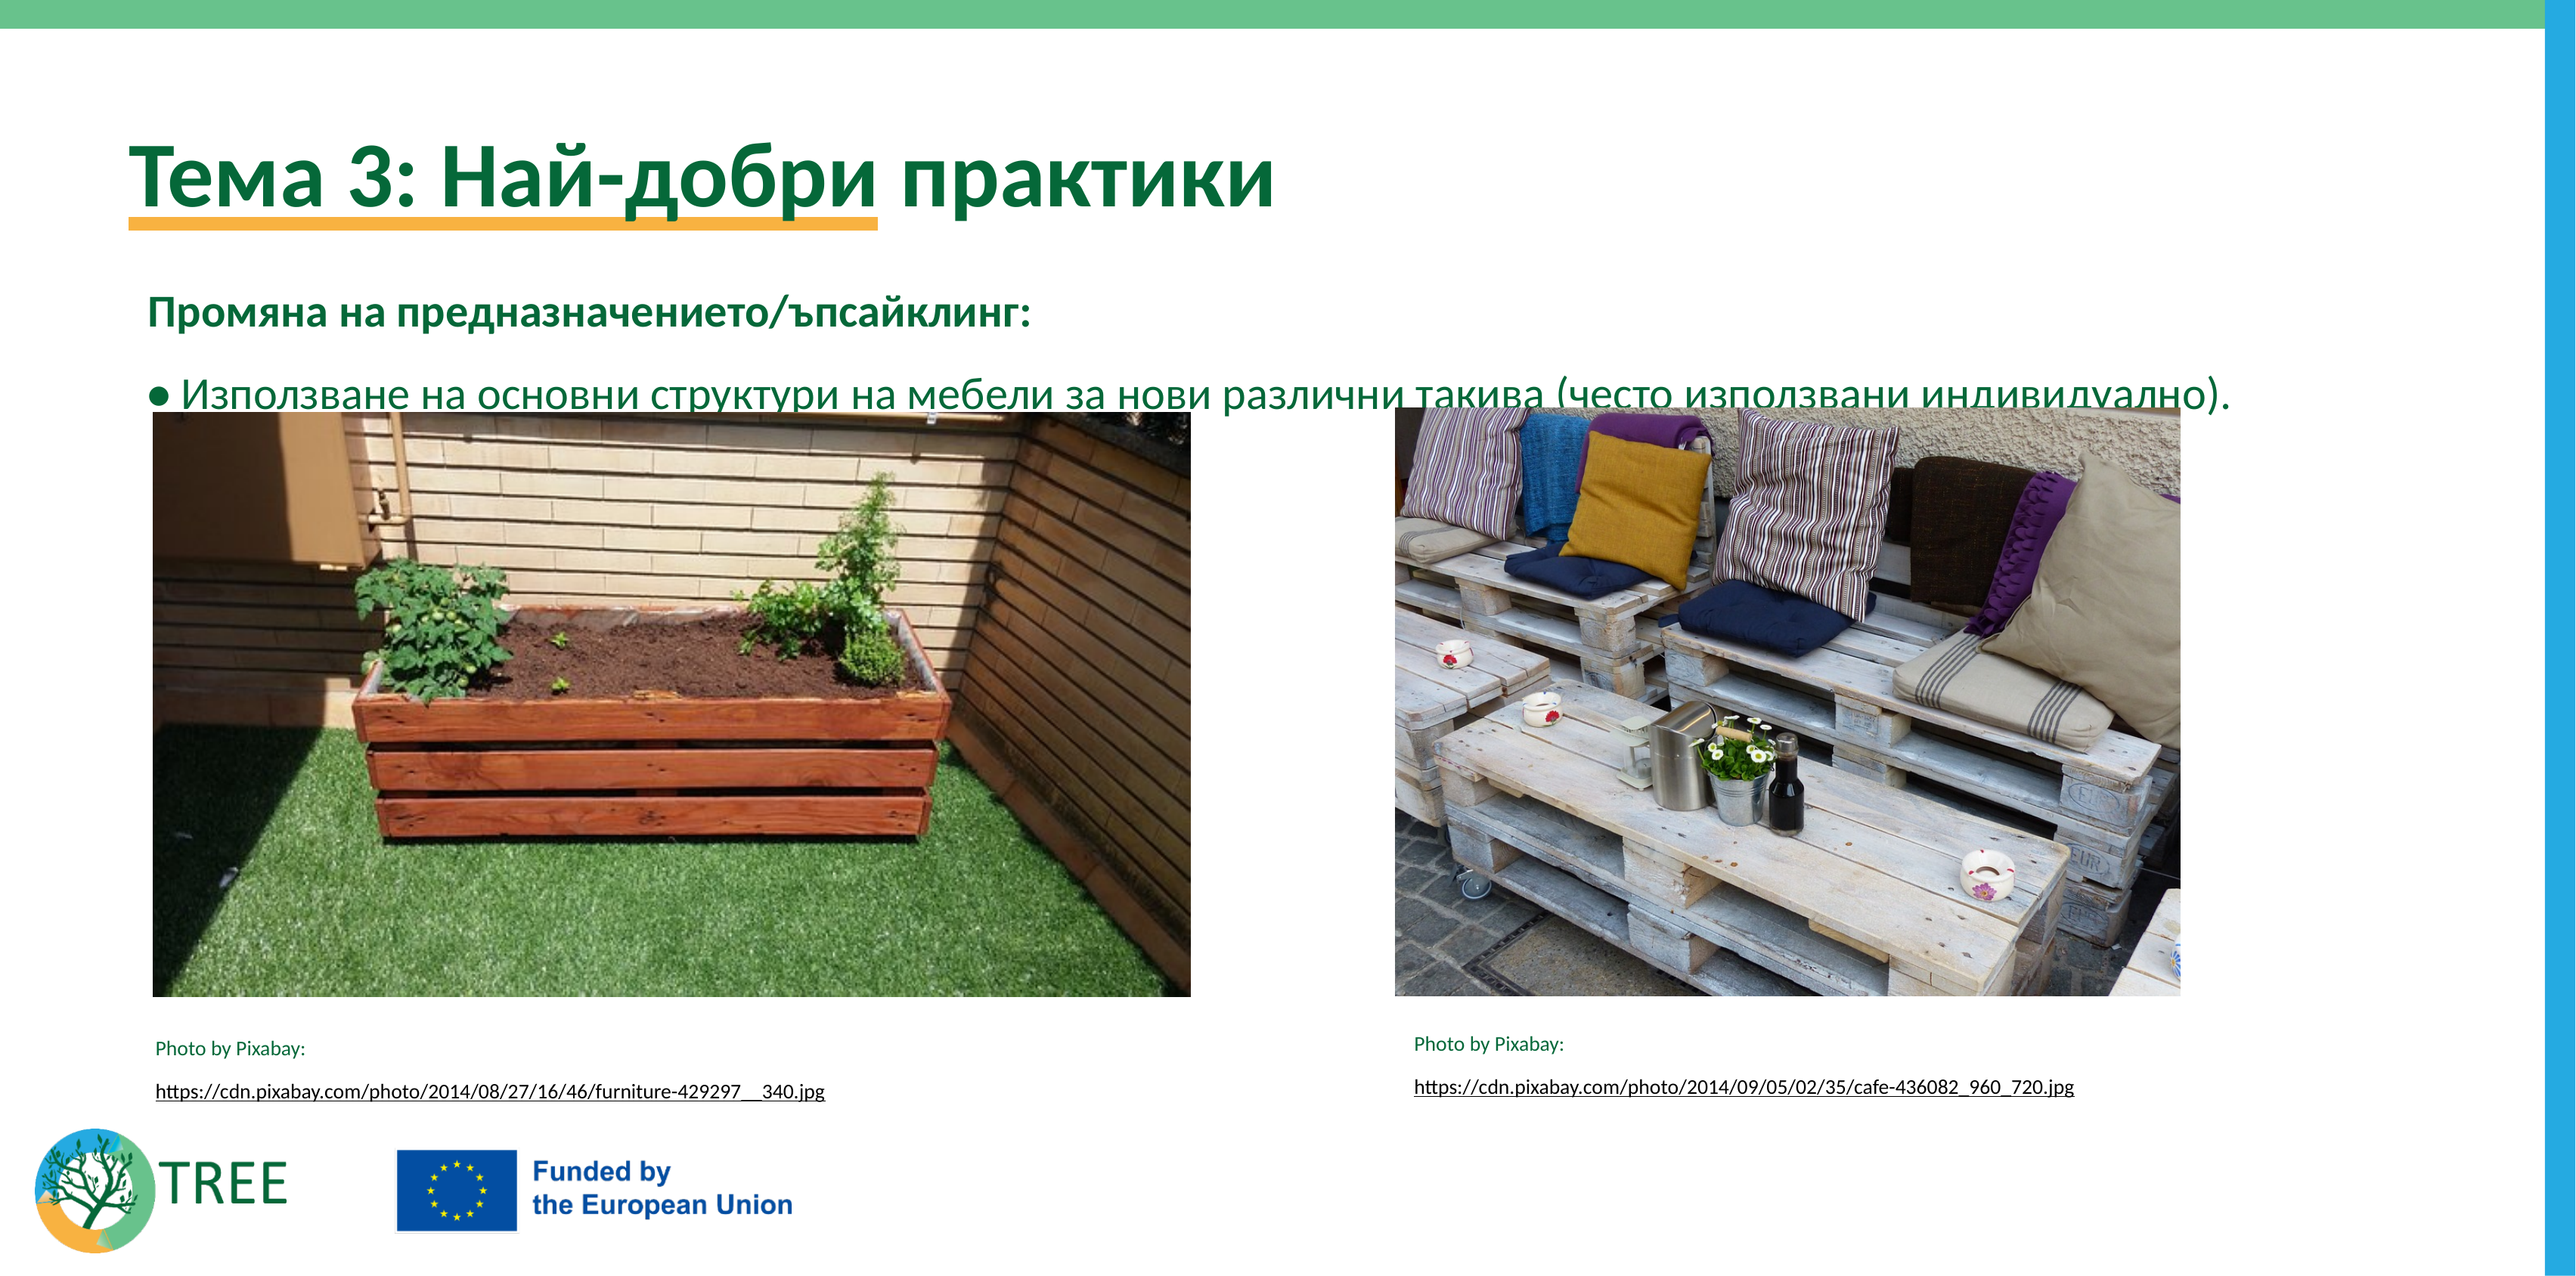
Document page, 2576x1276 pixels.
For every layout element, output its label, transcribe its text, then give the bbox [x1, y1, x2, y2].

picture [34, 1129, 287, 1253]
picture [1395, 407, 2181, 997]
text_box [0, 0, 2544, 29]
text_box [2544, 0, 2576, 1276]
picture [153, 412, 1192, 997]
text_box Photo by Pixabay: https://cdn.pixabay.com/photo/2014/09/05/02/35/cafe-436082_960_720.jpg [1395, 1016, 2260, 1122]
text_box Тема 3: Най-добри практики [110, 104, 2068, 235]
text_box Photo by Pixabay: https://cdn.pixabay.com/photo/2014/08/27/16/46/furniture-429297__340.jpg [137, 1020, 1001, 1126]
picture [392, 1145, 823, 1237]
text_box Промяна на предназначението/ъпсайклинг: • Използване на основни структури на мебели за нови различни такива (често използвани индивидуално). [129, 244, 2491, 428]
